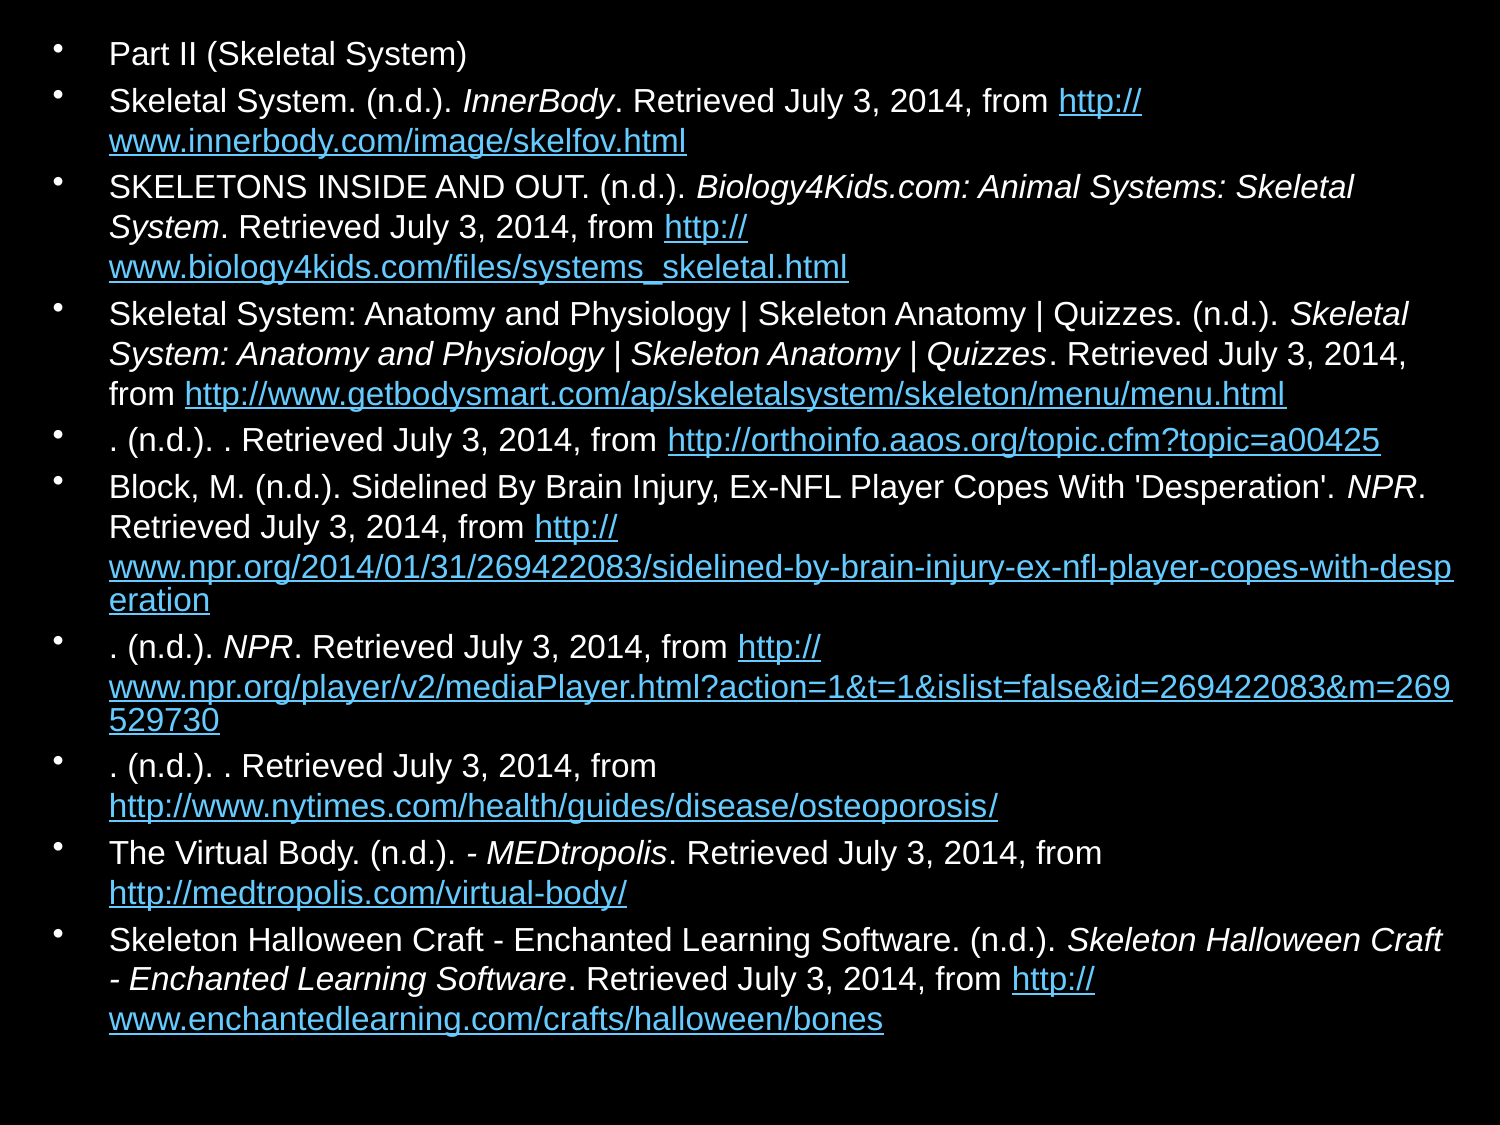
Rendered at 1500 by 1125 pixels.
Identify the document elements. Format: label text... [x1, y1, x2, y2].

list Part II (Skeletal System) Skeletal System. (n.d.). InnerBody. Retrieved July 3, 2014, from http://www.innerbody.com/image/skelfov.html SKELETONS INSIDE AND OUT. (n.d.). Biology4Kids.com: Animal Systems: Skeletal System. Retrieved July 3, 2014, from http://www.biology4kids.com/files/systems_skeletal.html Skeletal System: Anatomy and Physiology | Skeleton Anatomy | Quizzes. (n.d.). Skeletal System: Anatomy and Physiology | Skeleton Anatomy | Quizzes. Retrieved July 3, 2014, from http://www.getbodysmart.com/ap/skeletalsystem/skeleton/menu/menu.html . (n.d.). . Retrieved July 3, 2014, from http://orthoinfo.aaos.org/topic.cfm?topic=a00425 Block, M. (n.d.). Sidelined By Brain Injury, Ex-NFL Player Copes With 'Desperation'. NPR. Retrieved July 3, 2014, from http://www.npr.org/2014/01/31/269422083/sidelined-by-brain-injury-ex-nfl-player-copes-with-desperation . (n.d.). NPR. Retrieved July 3, 2014, from http://www.npr.org/player/v2/mediaPlayer.html?action=1&t=1&islist=false&id=269422083&m=269529730 . (n.d.). . Retrieved July 3, 2014, from http://www.nytimes.com/health/guides/disease/osteoporosis/ The Virtual Body. (n.d.). - MEDtropolis. Retrieved July 3, 2014, from http://medtropolis.com/virtual-body/ Skeleton Halloween Craft - Enchanted Learning Software. (n.d.). Skeleton Halloween Craft - Enchanted Learning Software. Retrieved July 3, 2014, from http://www.enchantedlearning.com/crafts/halloween/bones [37, 24, 1475, 968]
